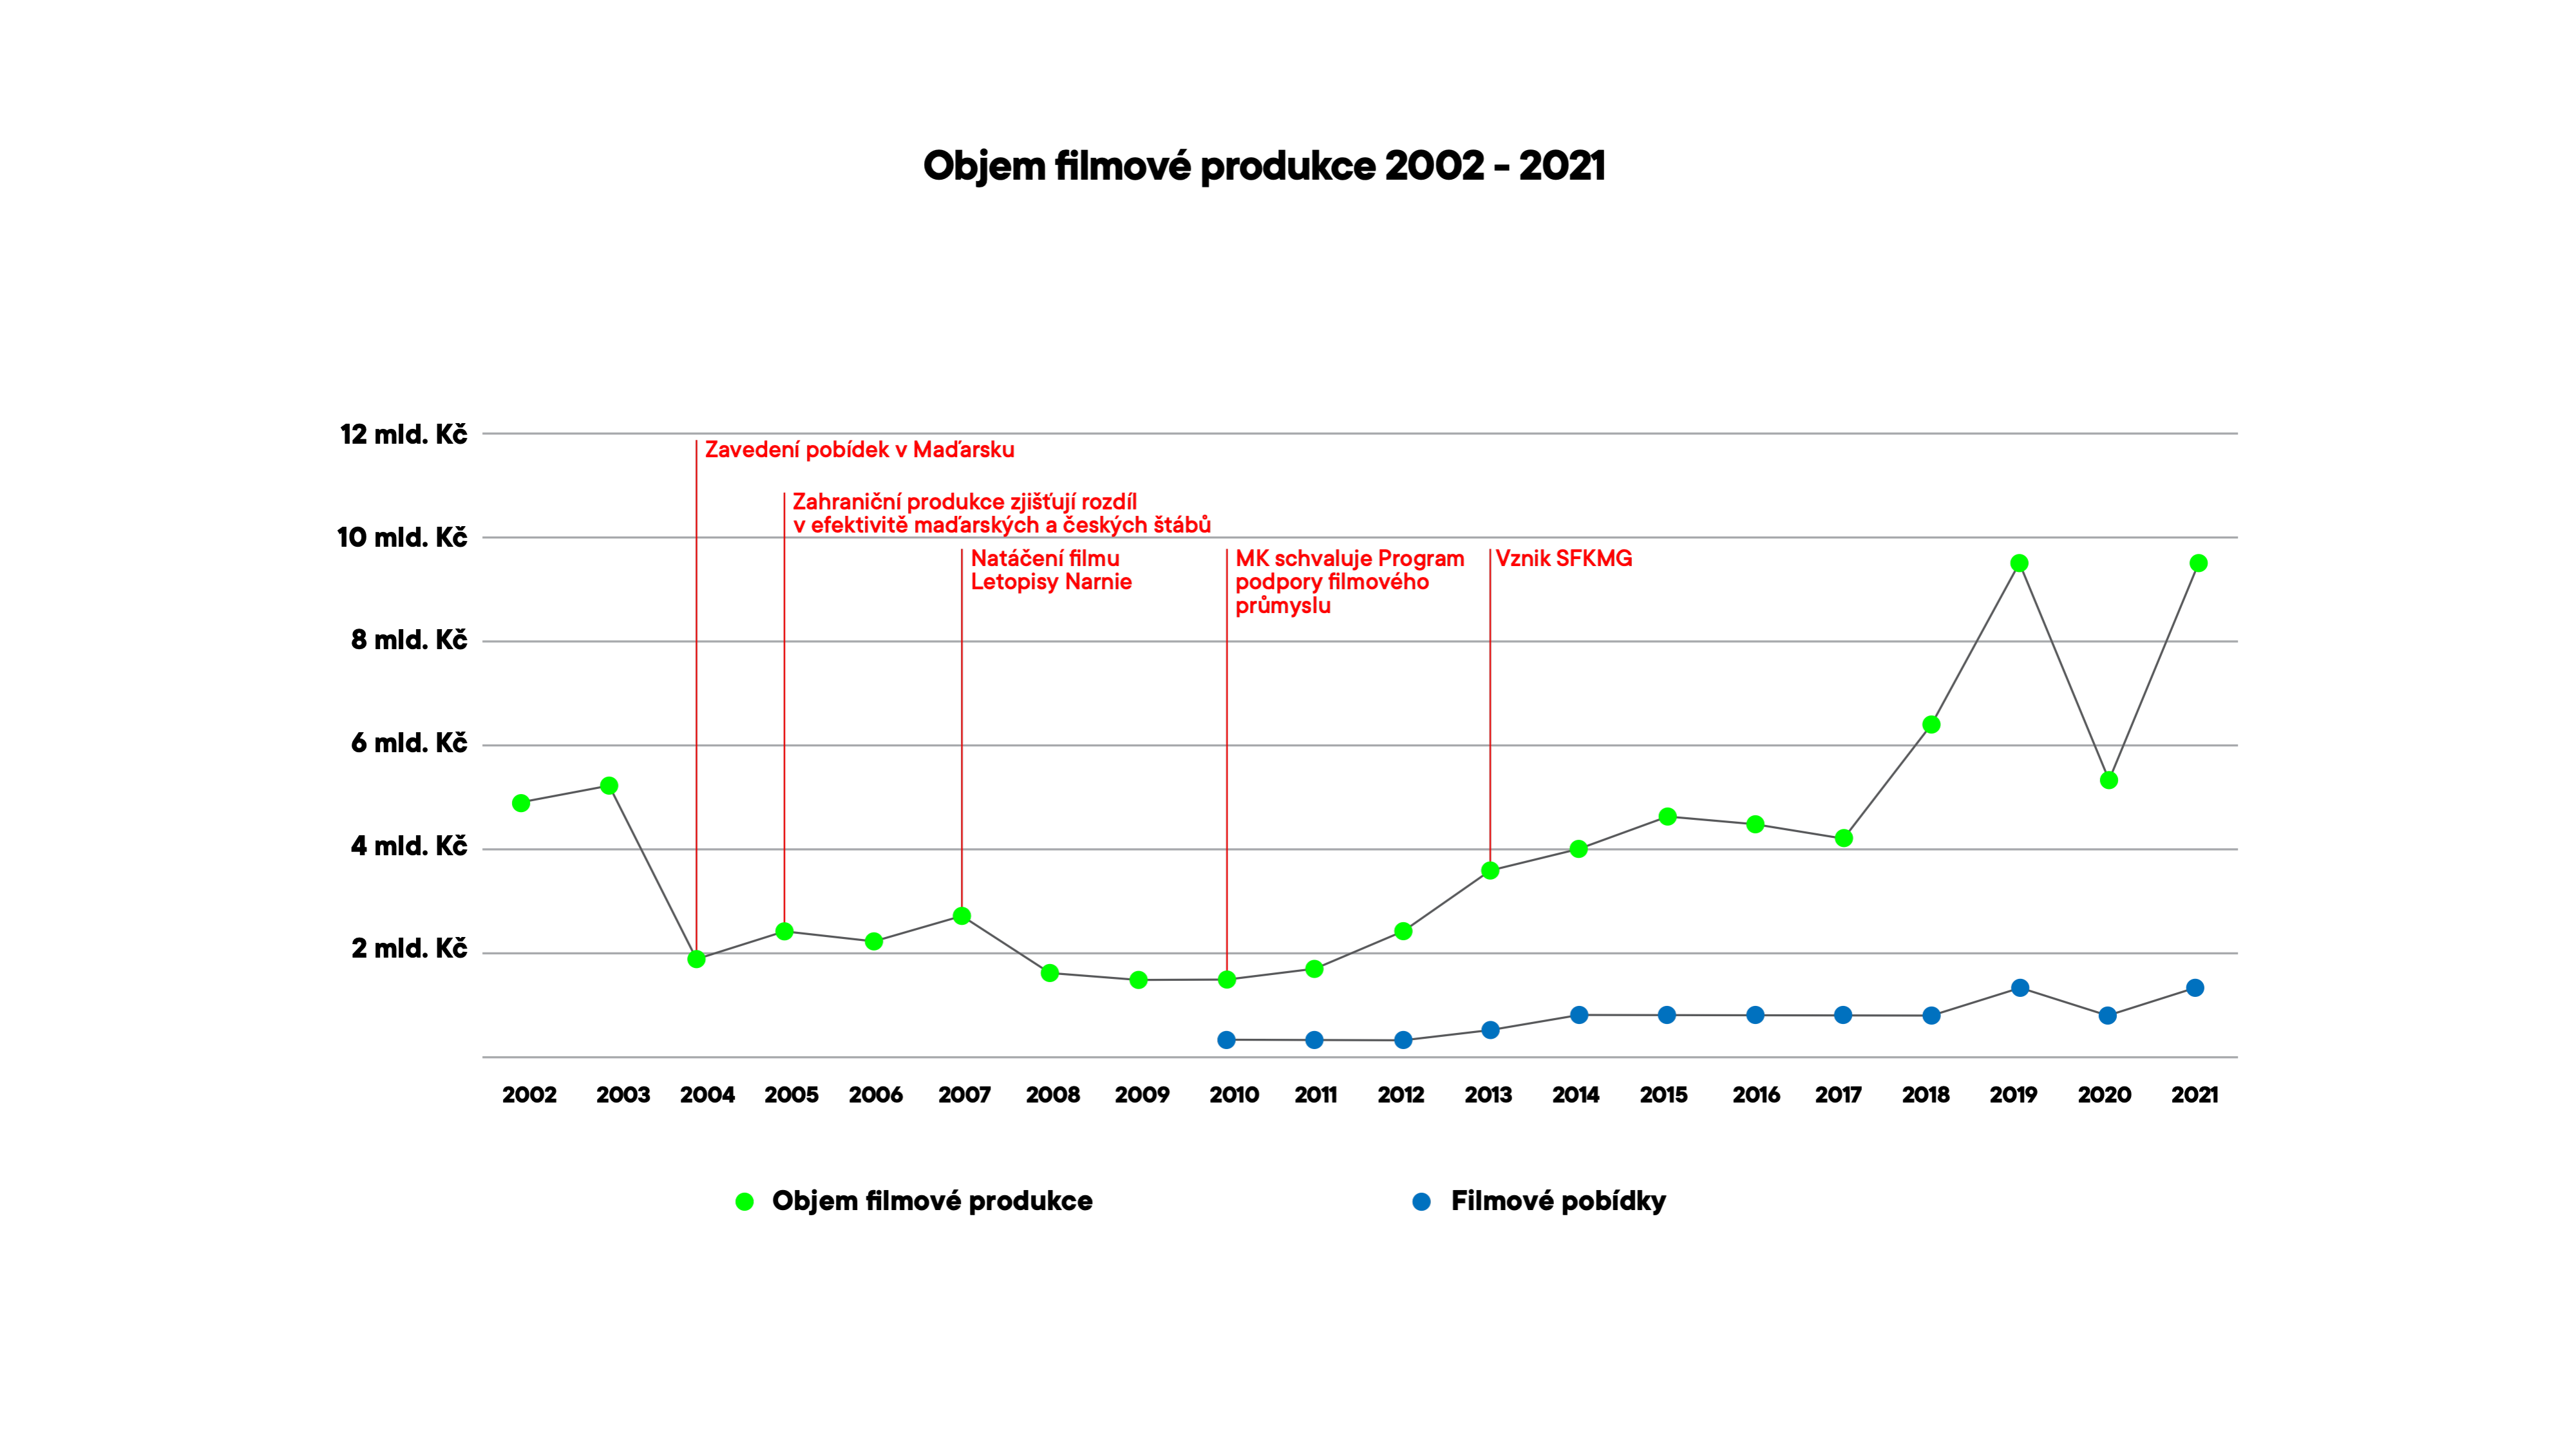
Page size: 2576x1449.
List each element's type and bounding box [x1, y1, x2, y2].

picture [194, 0, 2382, 1449]
